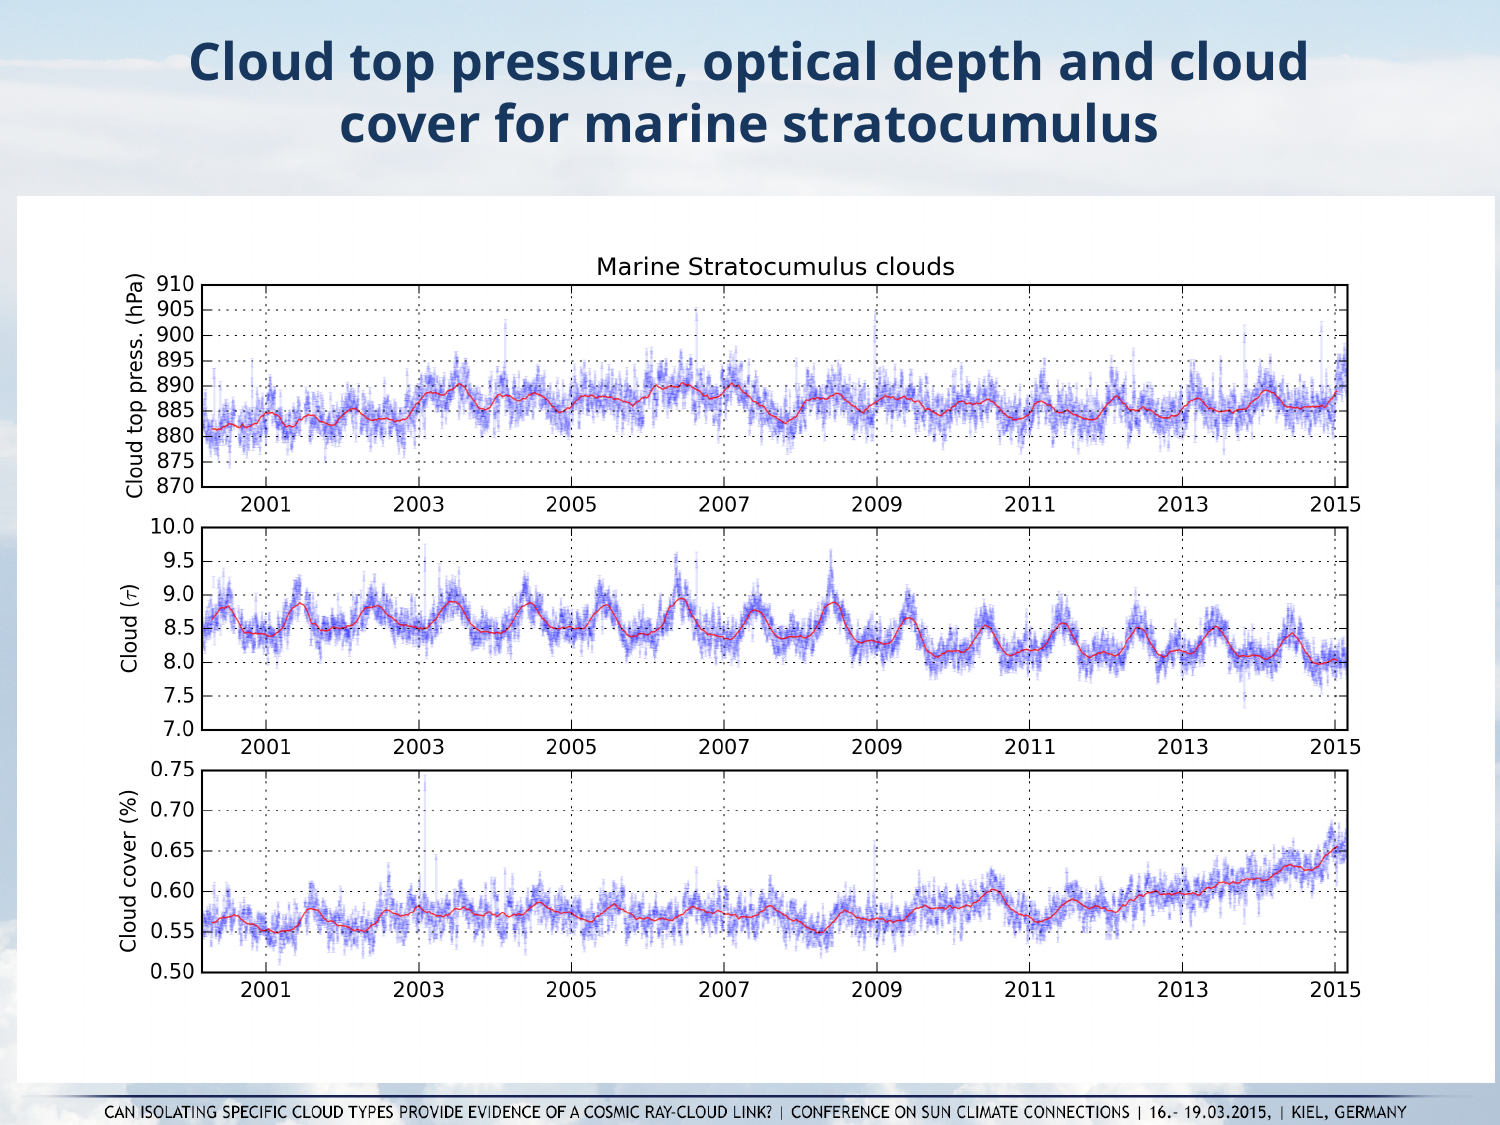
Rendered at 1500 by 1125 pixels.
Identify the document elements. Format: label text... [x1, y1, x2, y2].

picture [0, 0, 1500, 1125]
title Cloud top pressure, optical depth and cloud cover for marine stratocumulus [147, 21, 1353, 161]
